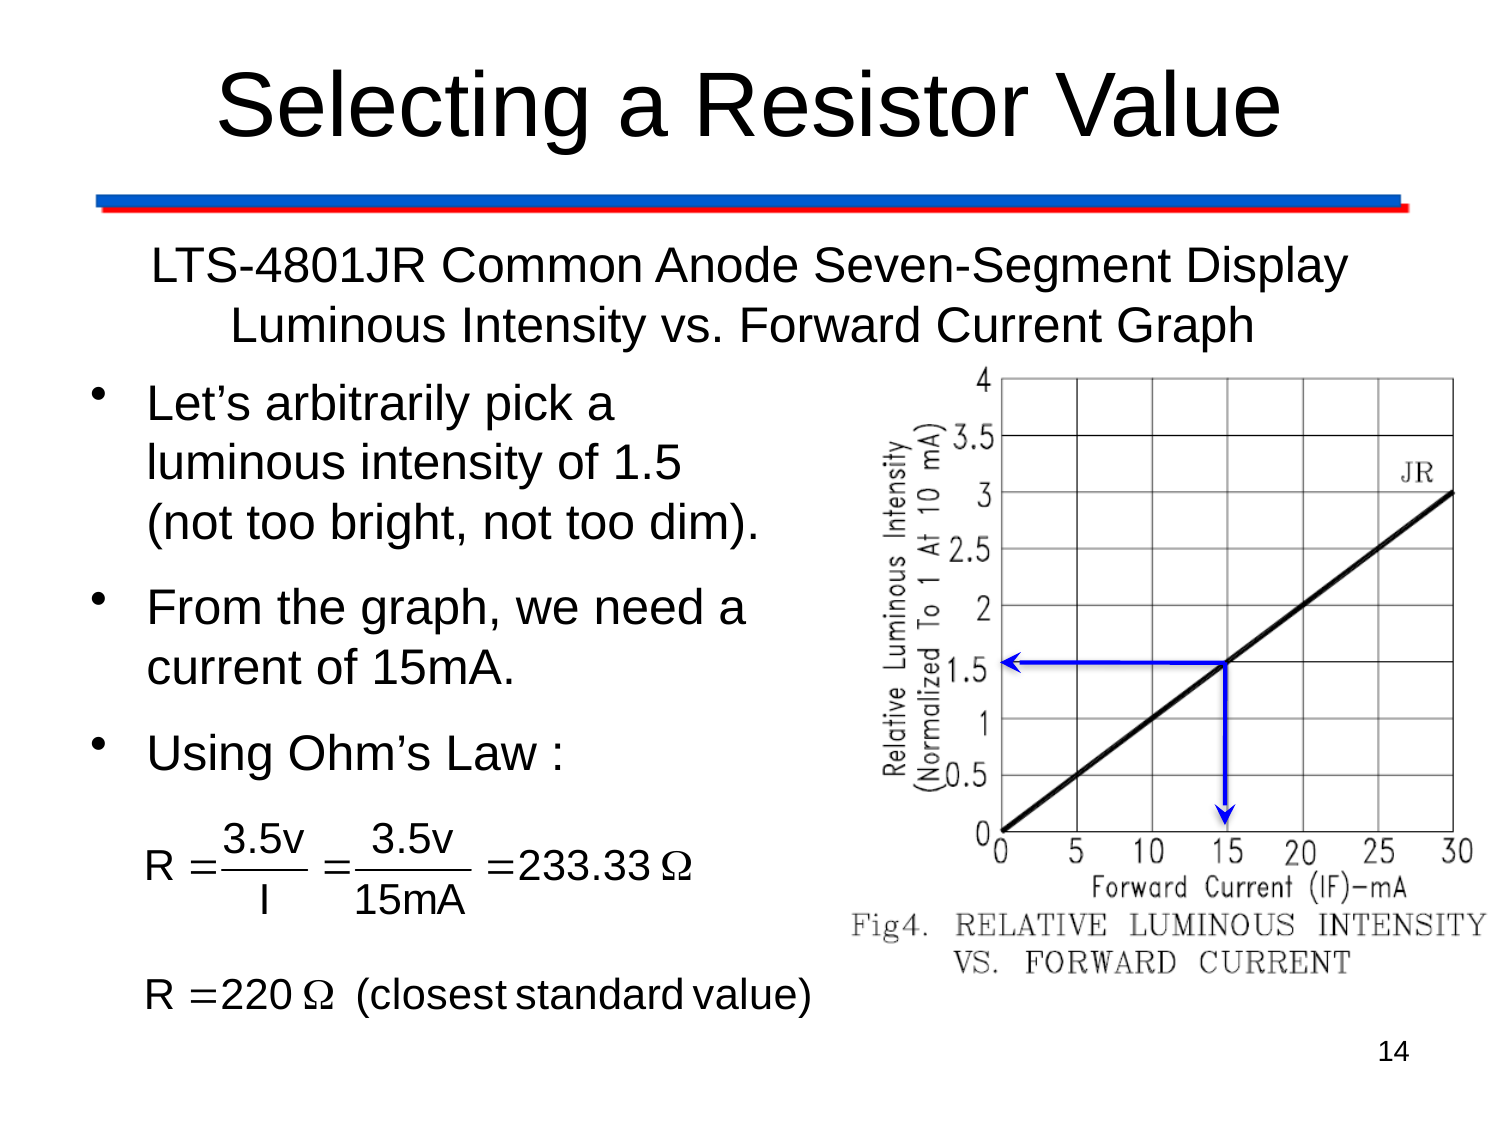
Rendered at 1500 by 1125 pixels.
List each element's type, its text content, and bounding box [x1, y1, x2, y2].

picture [91, 200, 1412, 217]
title Selecting a Resistor Value [0, 0, 1500, 200]
picture [837, 362, 1491, 988]
list Let’s arbitrarily pick a luminous intensity of 1.5 (not too bright, not too dim). From the graph, we need a current of 15mA. Using Ohm’s Law : [75, 388, 788, 1038]
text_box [141, 813, 816, 1026]
slide_number 14 [1074, 1024, 1426, 1103]
list LTS-4801JR Common Anode Seven-Segment Display Luminous Intensity vs. Forward Current Graph [75, 224, 1425, 388]
